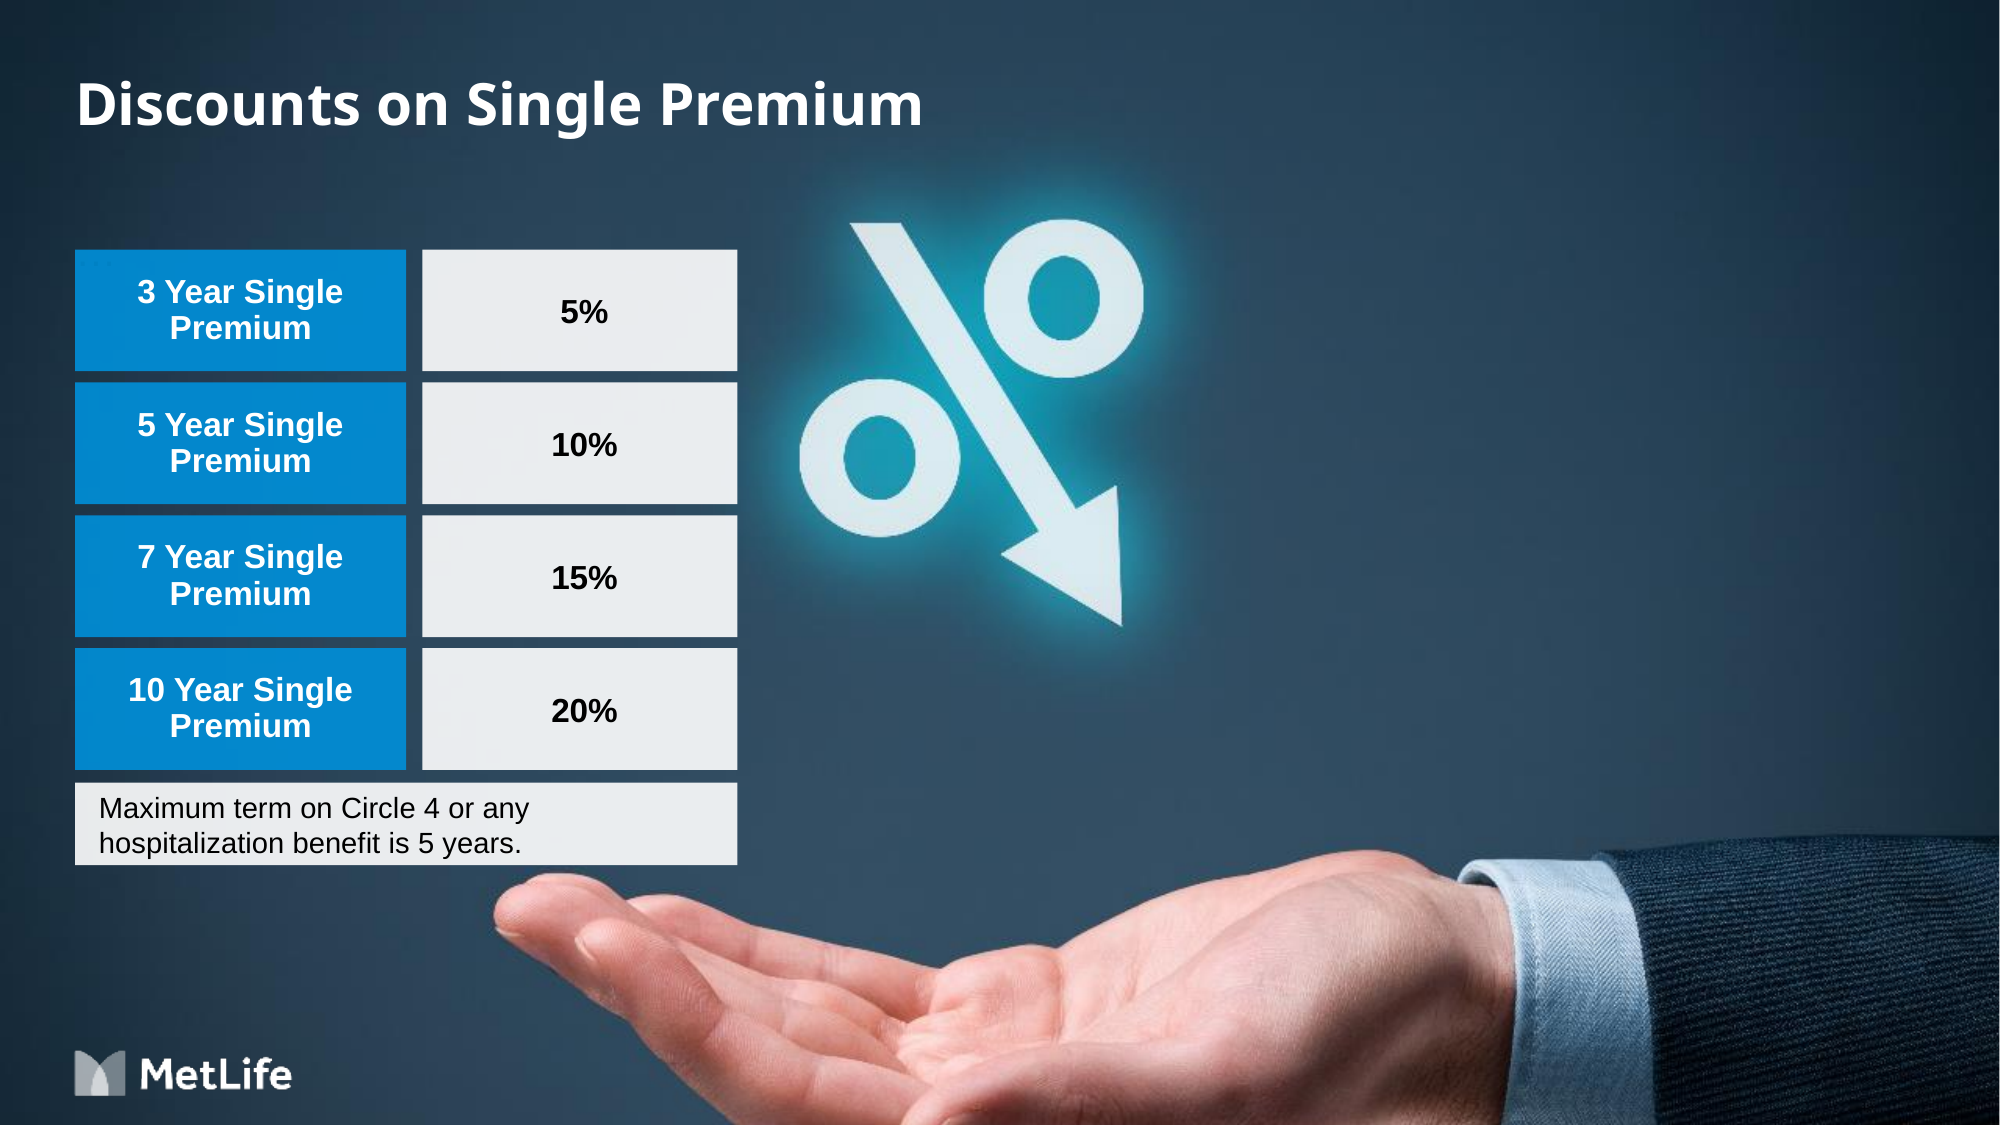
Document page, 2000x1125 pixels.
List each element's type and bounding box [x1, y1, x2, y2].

text_box [74, 515, 738, 638]
text_box [74, 647, 738, 771]
text_box [74, 382, 738, 505]
text_box [74, 249, 738, 372]
picture [0, 0, 2000, 1125]
